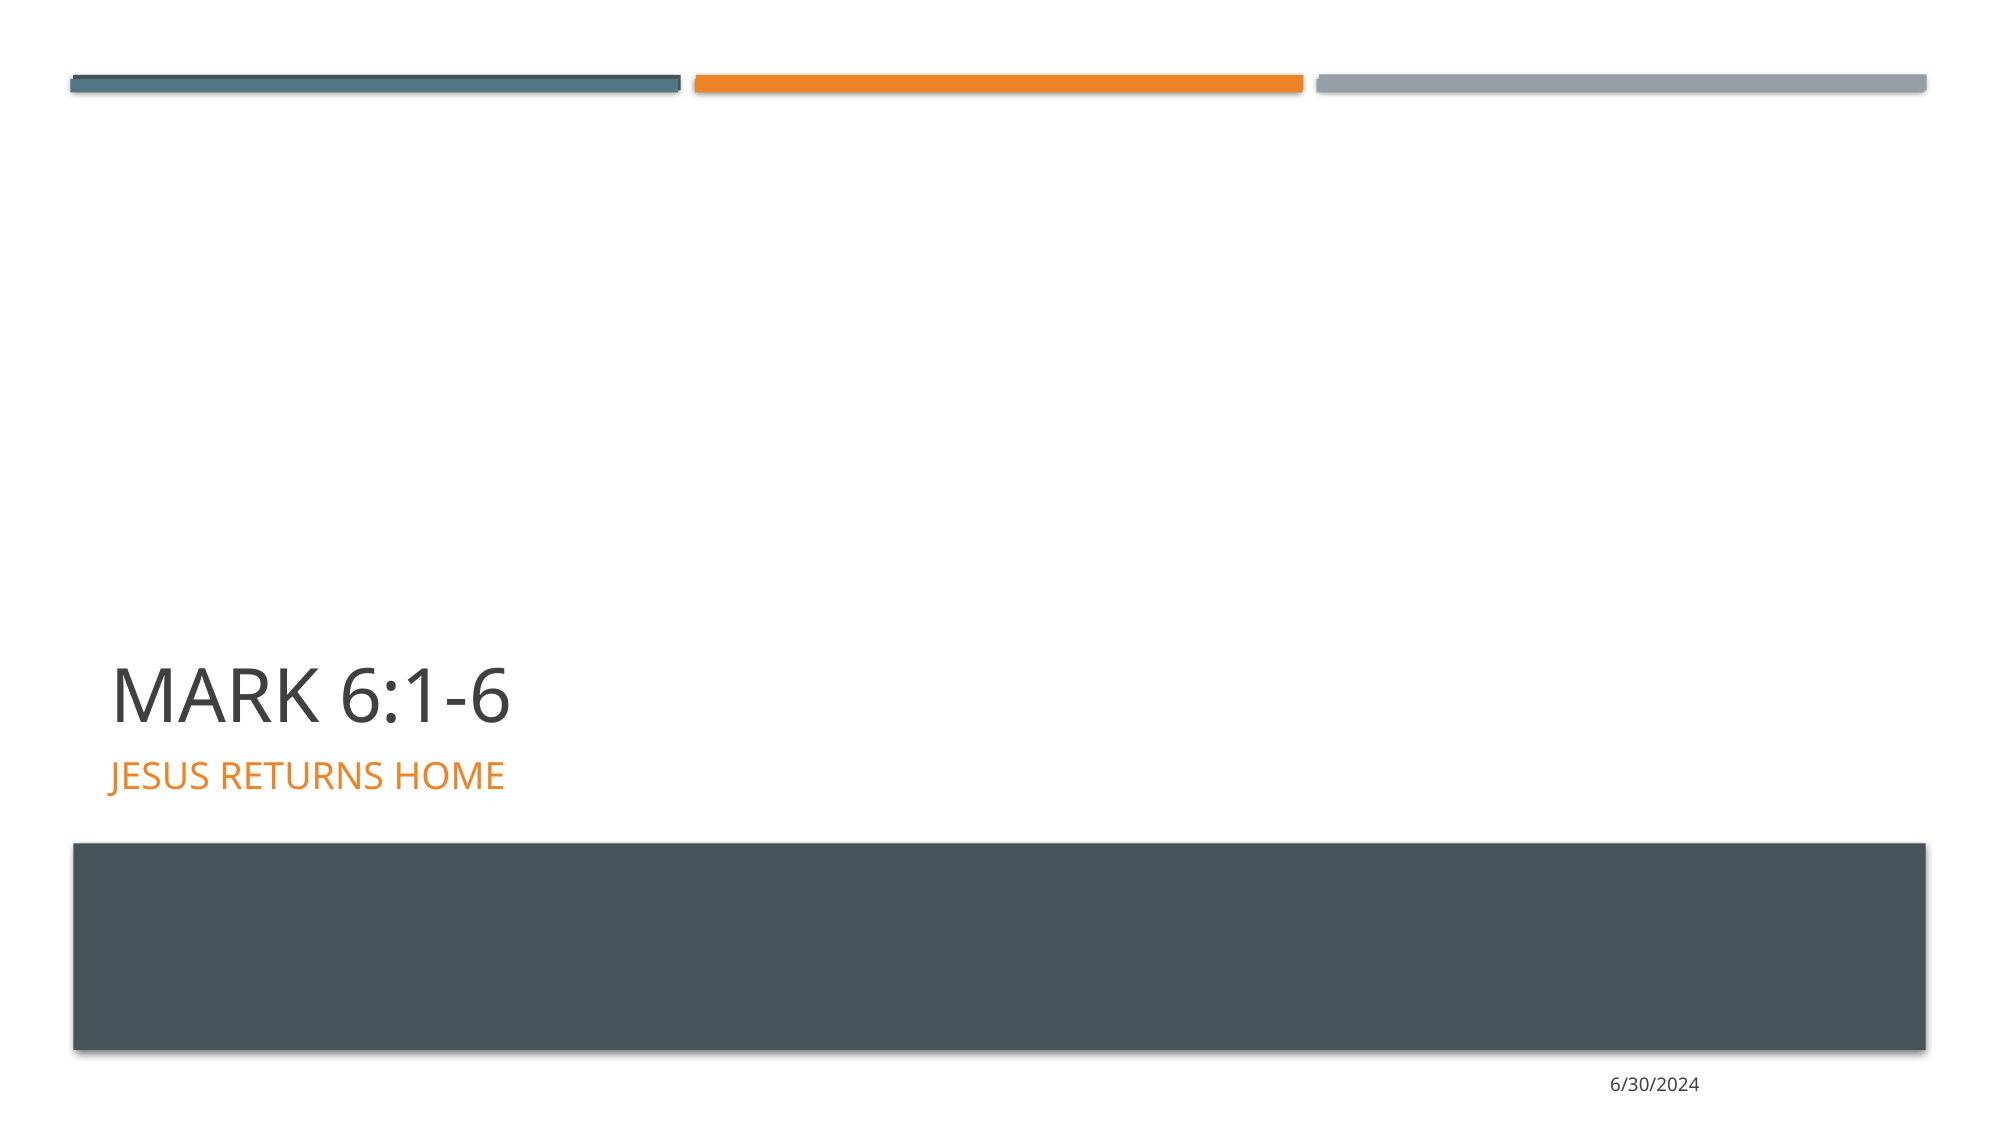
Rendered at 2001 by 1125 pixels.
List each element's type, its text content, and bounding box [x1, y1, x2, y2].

list Jesus returns home [95, 744, 1905, 844]
title Mark 6:1-6 [95, 392, 1905, 744]
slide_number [1247, 1053, 1715, 1114]
